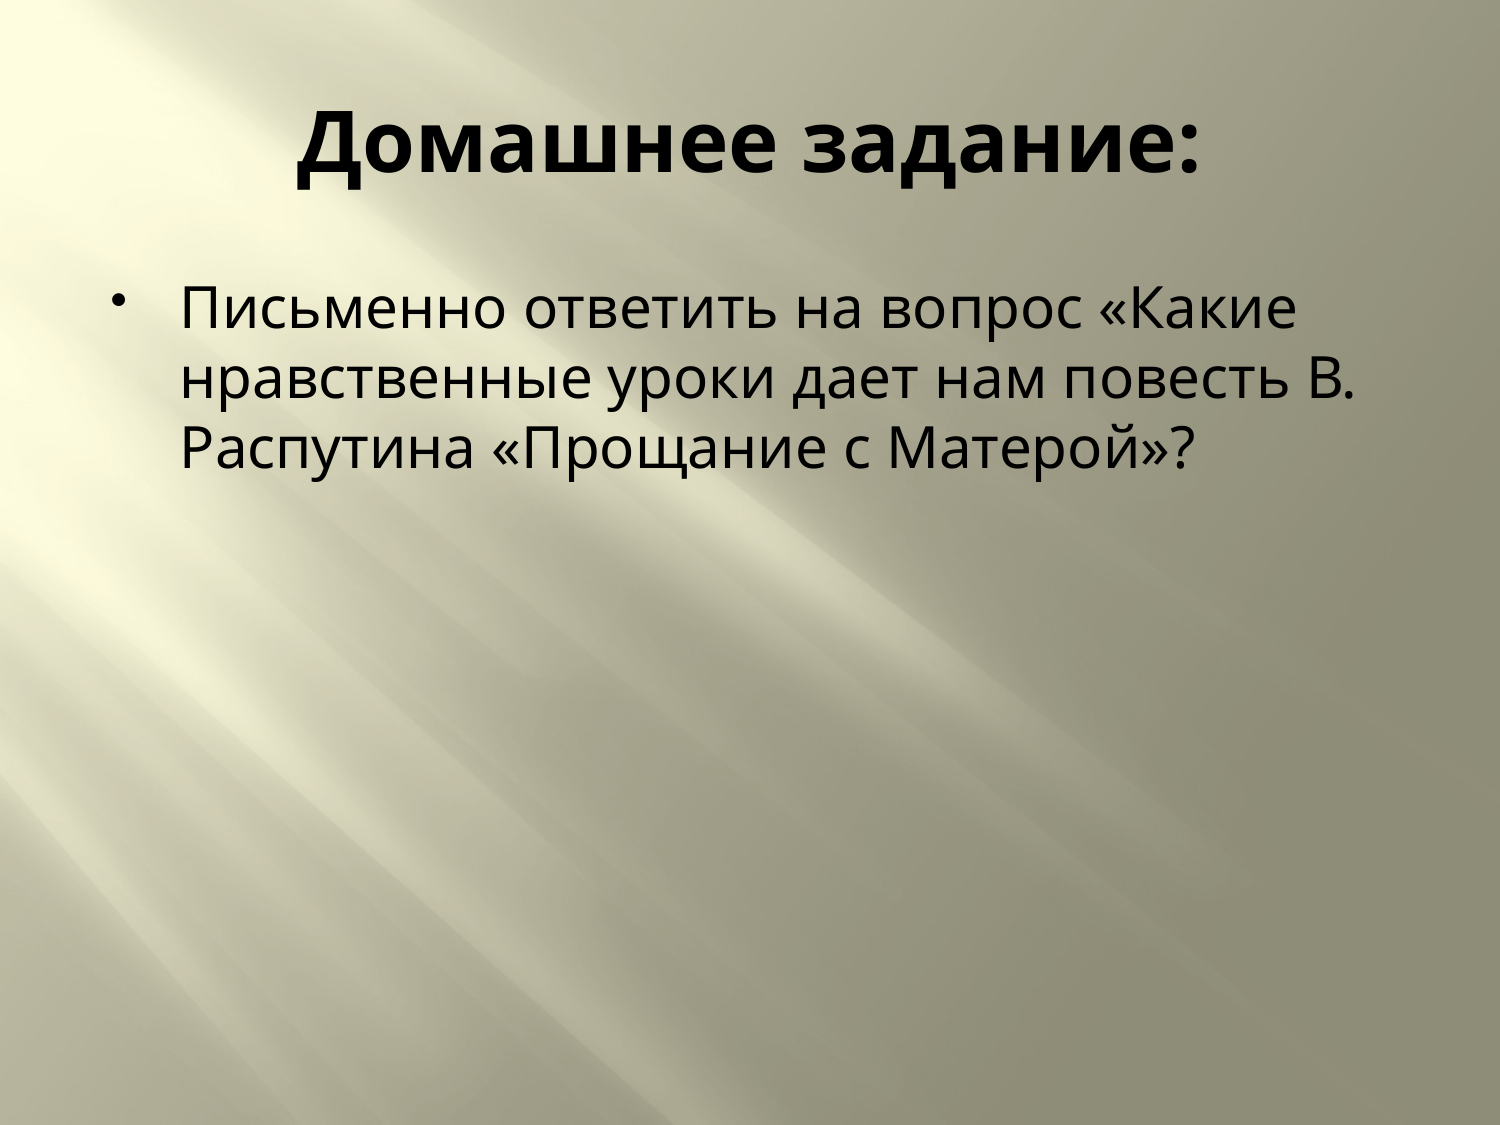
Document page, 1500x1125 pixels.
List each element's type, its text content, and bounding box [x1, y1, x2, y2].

title Домашнее задание: [75, 45, 1425, 233]
list Письменно ответить на вопрос «Какие нравственные уроки дает нам повесть В. Распутина «Прощание с Матерой»? [75, 262, 1425, 1035]
